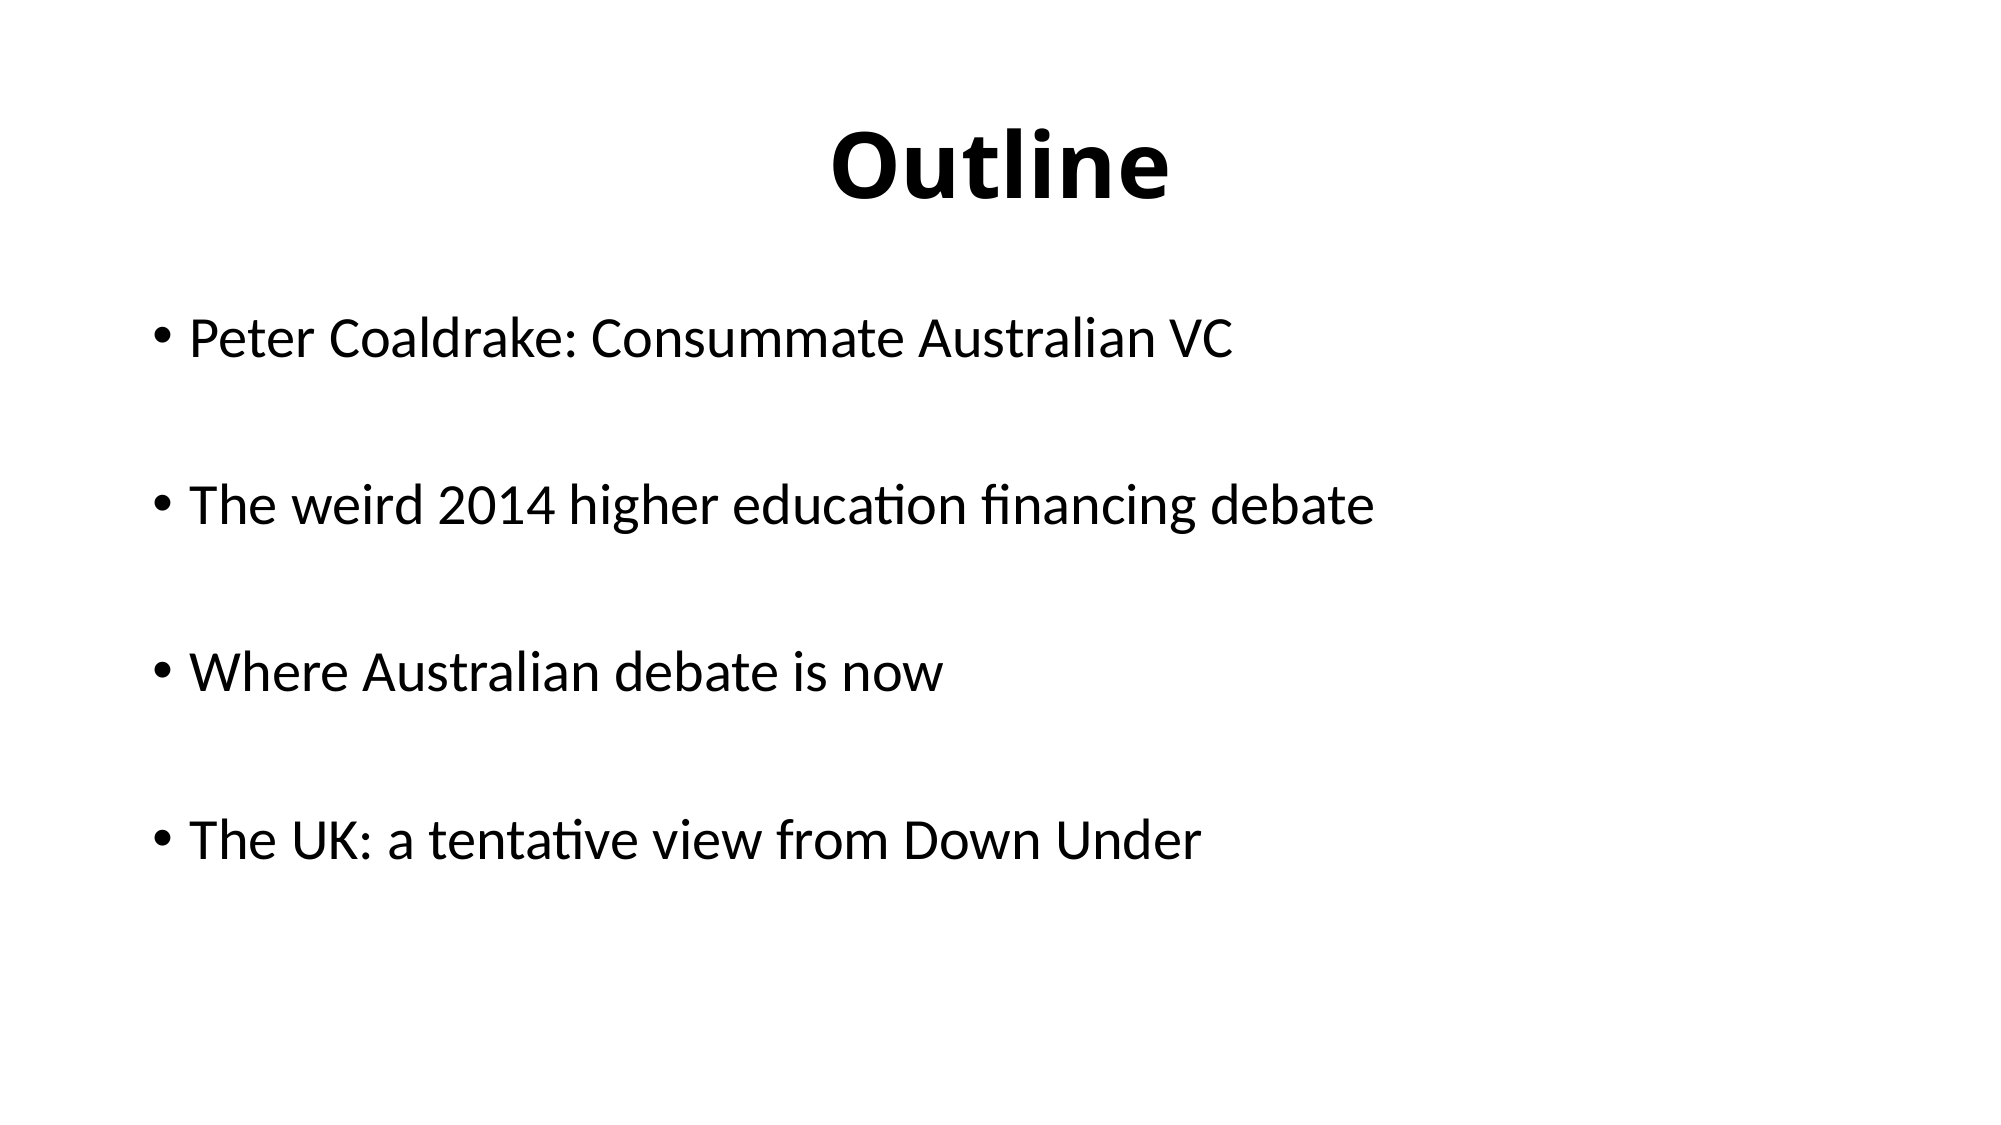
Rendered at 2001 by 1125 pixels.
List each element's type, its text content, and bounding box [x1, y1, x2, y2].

list Peter Coaldrake: Consummate Australian VC The weird 2014 higher education financing debate Where Australian debate is now The UK: a tentative view from Down Under [137, 299, 1863, 1014]
title Outline [137, 59, 1863, 278]
